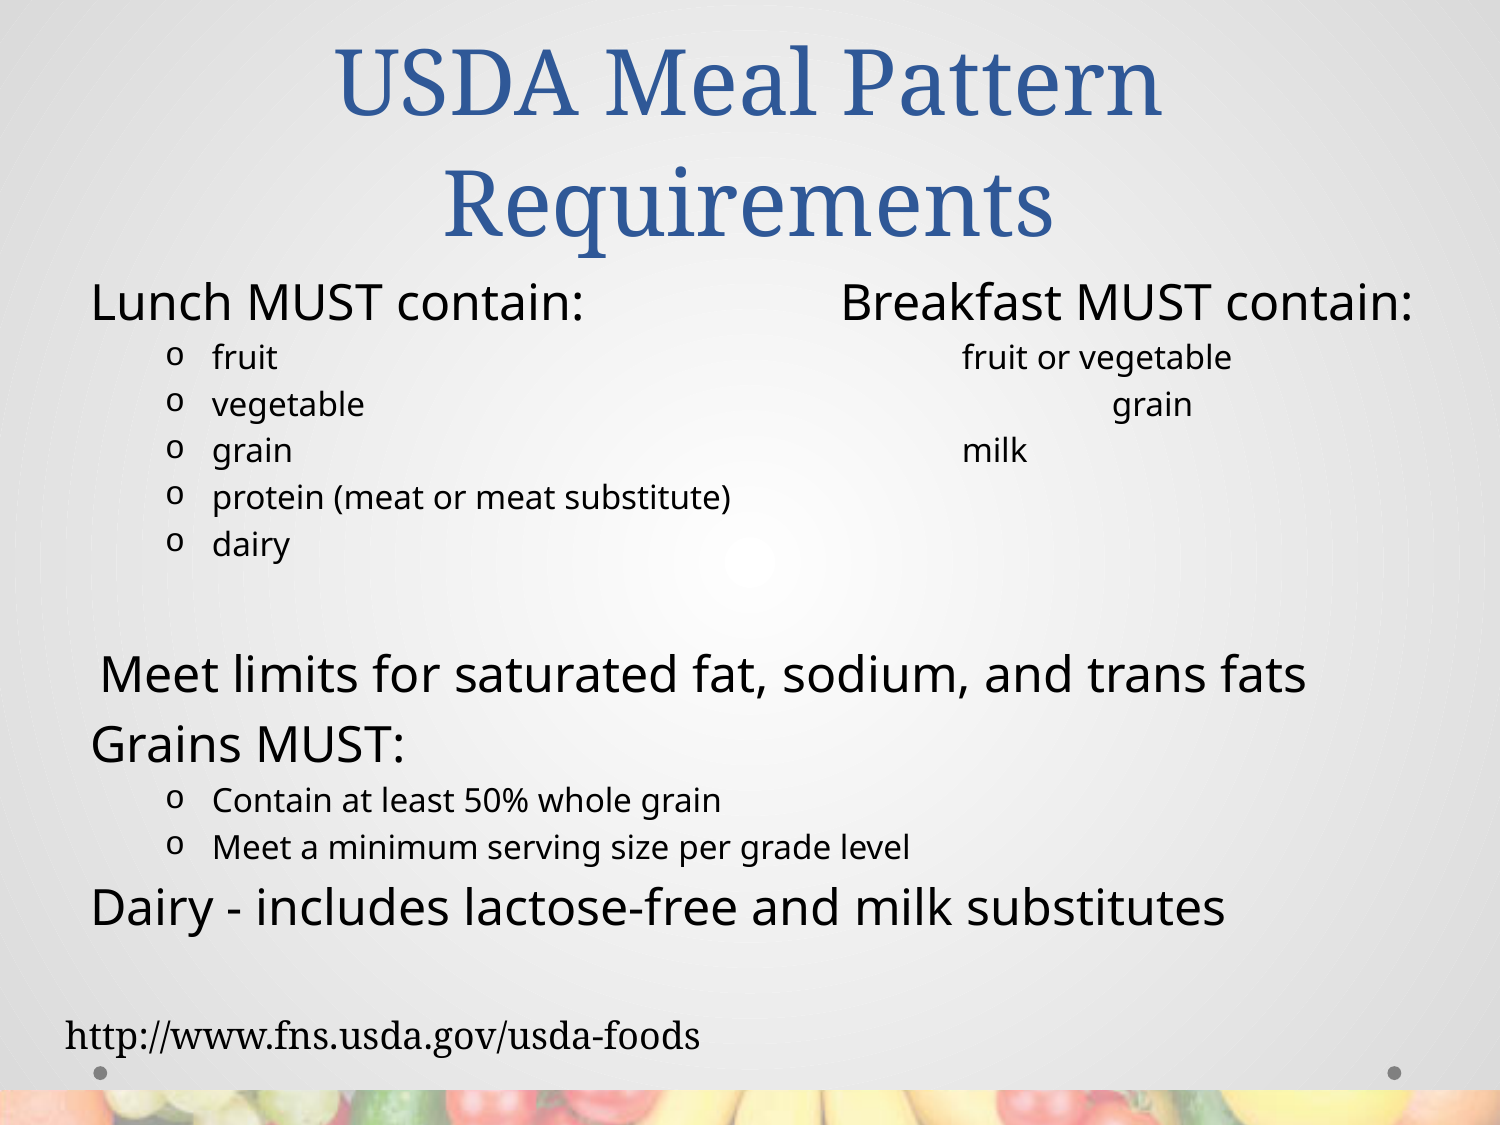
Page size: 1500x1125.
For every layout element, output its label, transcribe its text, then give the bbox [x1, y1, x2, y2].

picture [0, 1090, 1500, 1125]
text_box http://www.fns.usda.gov/usda-foods [50, 1004, 1248, 1065]
list Lunch MUST contain: Breakfast MUST contain: fruit fruit or vegetable vegetable grain grain milk protein (meat or meat substitute) dairy Meet limits for saturated fat, sodium, and trans fats Grains MUST: Contain at least 50% whole grain Meet a minimum serving size per grade level Dairy - includes lactose-free and milk substitutes [75, 262, 1472, 1005]
title USDA Meal Pattern Requirements [75, 0, 1425, 262]
